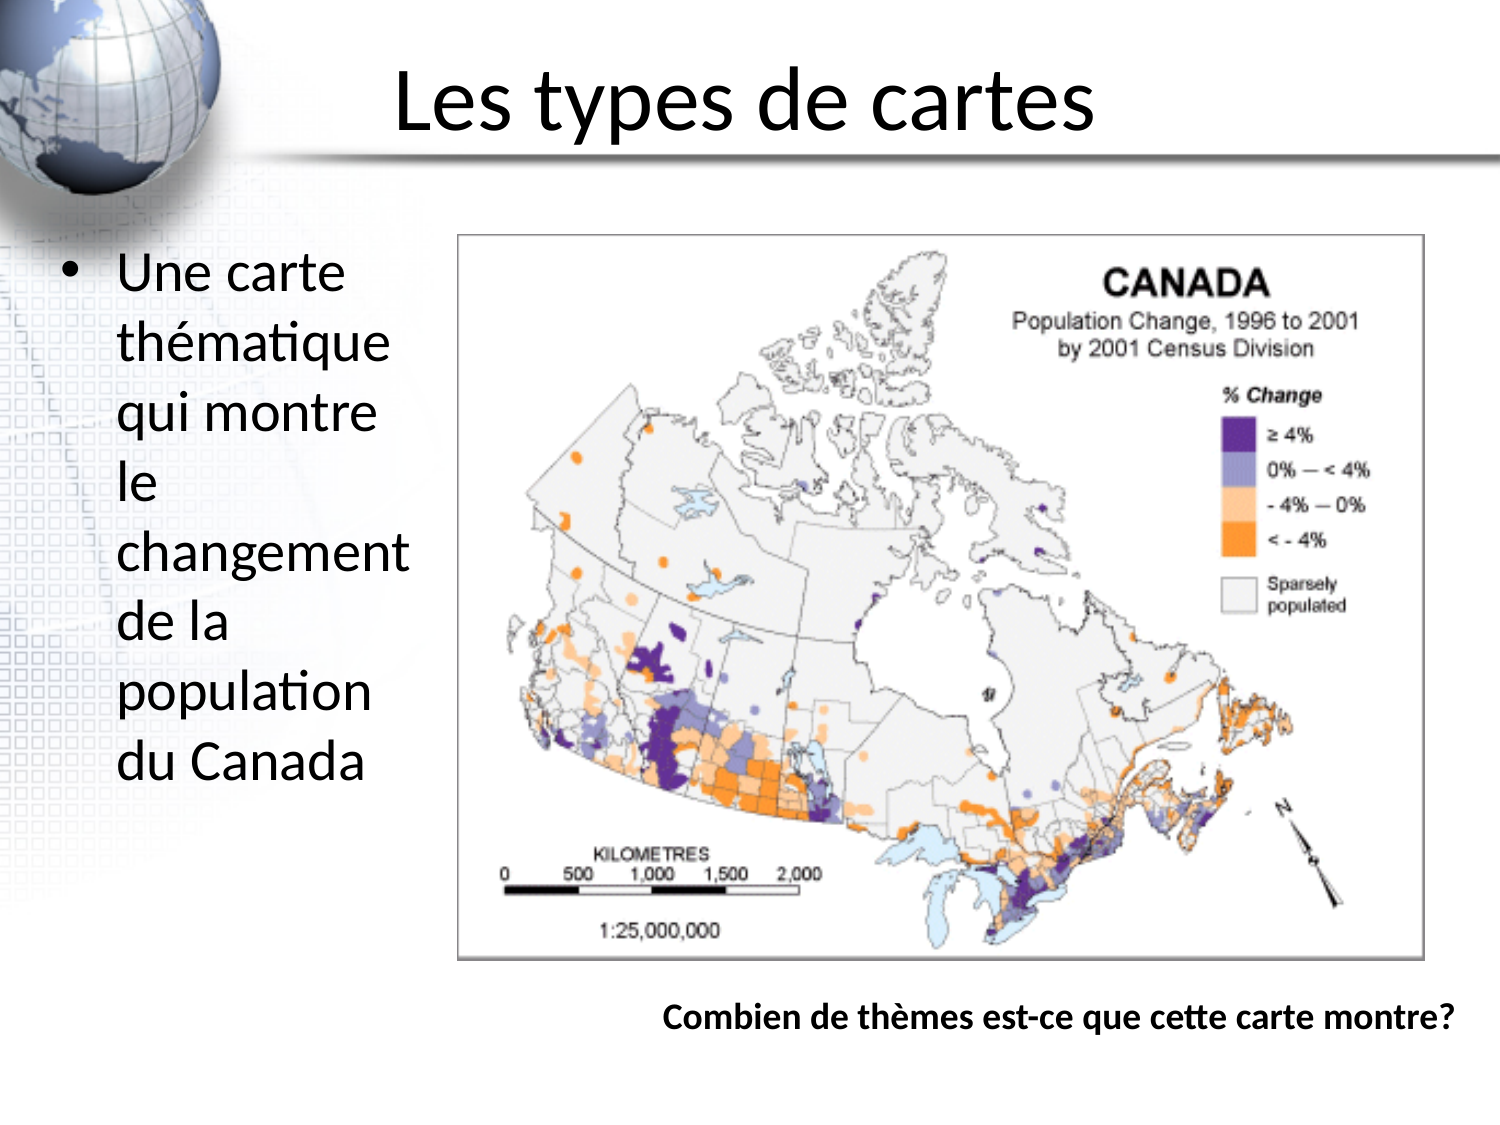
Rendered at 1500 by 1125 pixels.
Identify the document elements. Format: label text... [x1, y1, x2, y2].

title Les types de cartes [70, 0, 1421, 188]
list Une carte thématique qui montre le changement de la population du Canada [45, 225, 446, 1000]
text_box Combien de thèmes est-ce que cette carte montre? [648, 984, 1472, 1045]
picture [0, 0, 1500, 1125]
